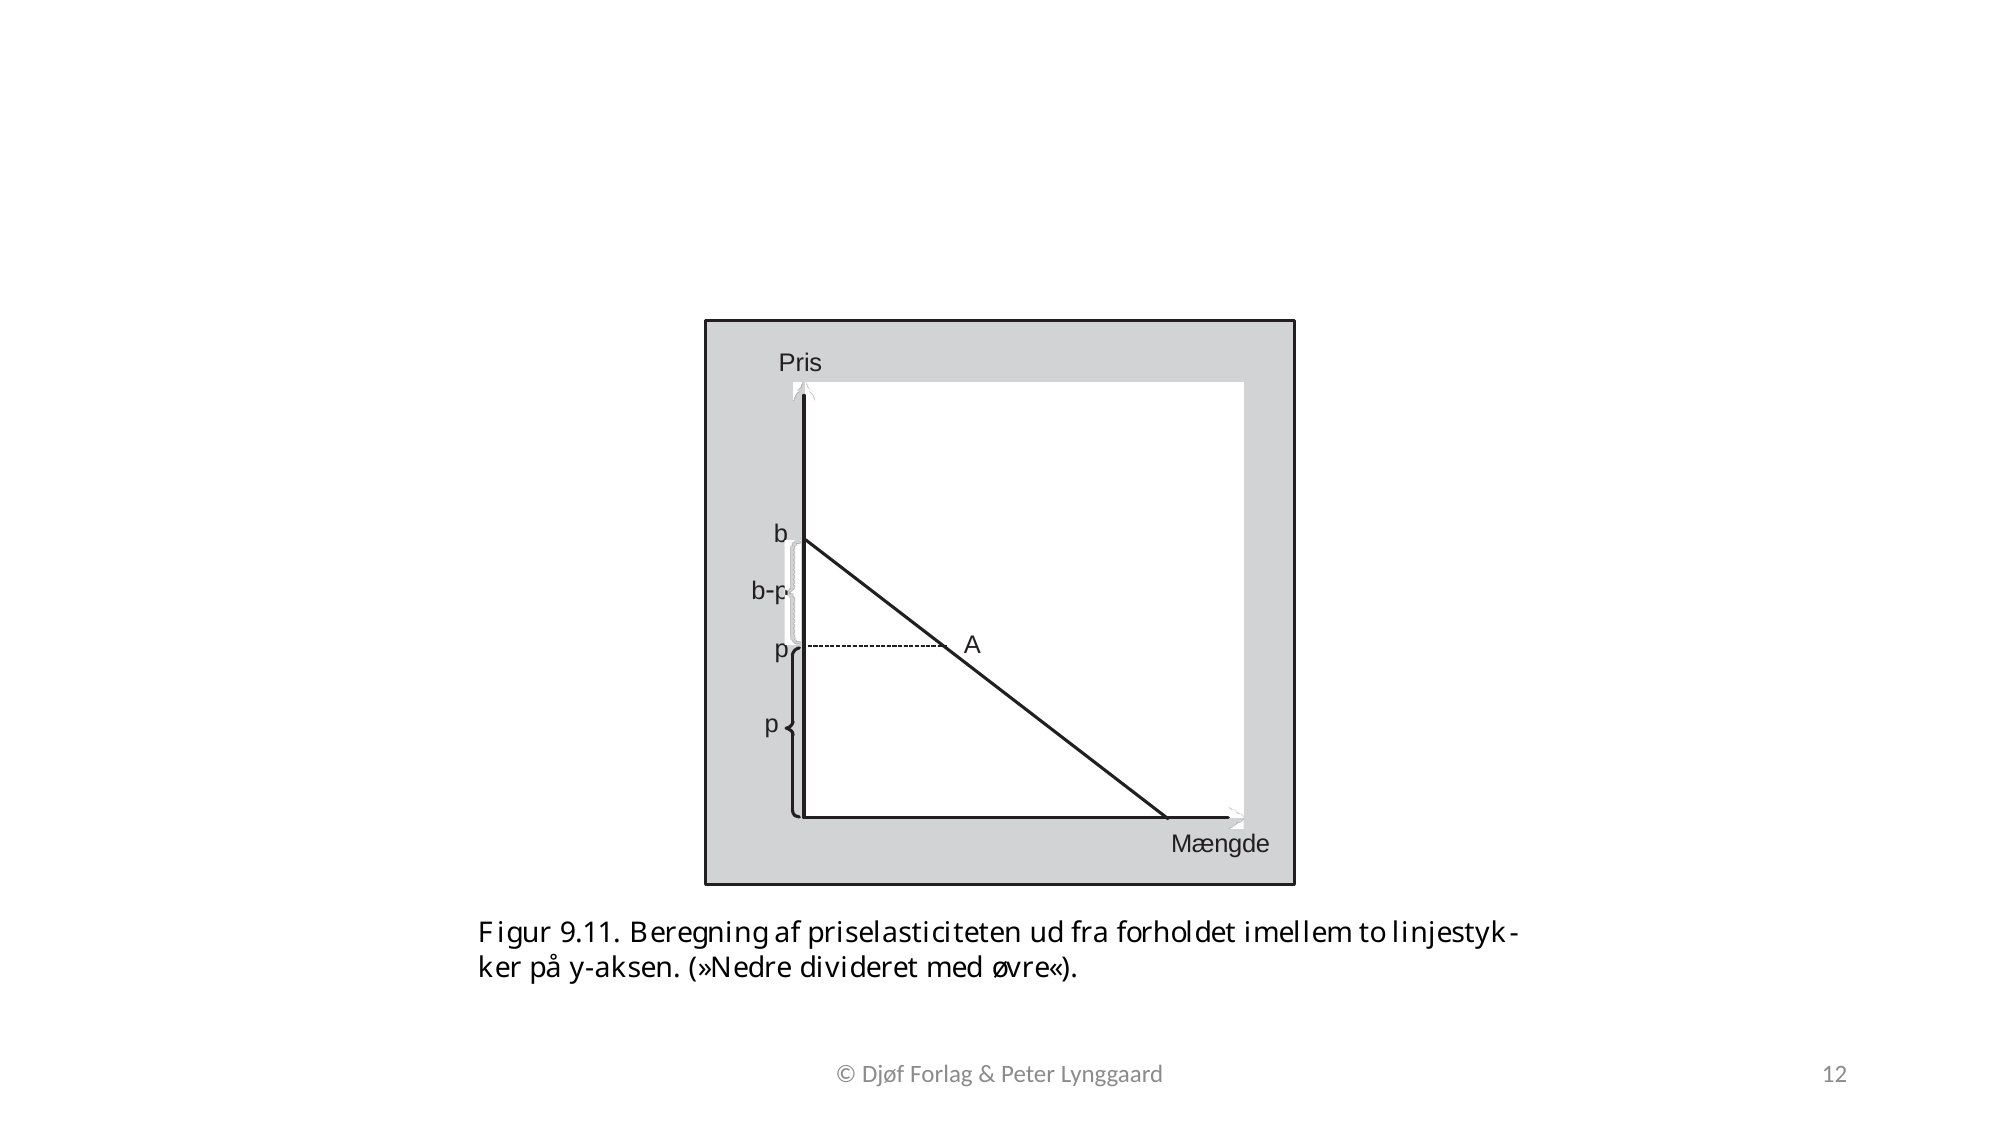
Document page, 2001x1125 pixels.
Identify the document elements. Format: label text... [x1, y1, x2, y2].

slide_number 12 [1412, 1042, 1863, 1103]
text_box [454, 294, 1580, 1014]
footer © Djøf Forlag & Peter Lynggaard [662, 1042, 1338, 1103]
